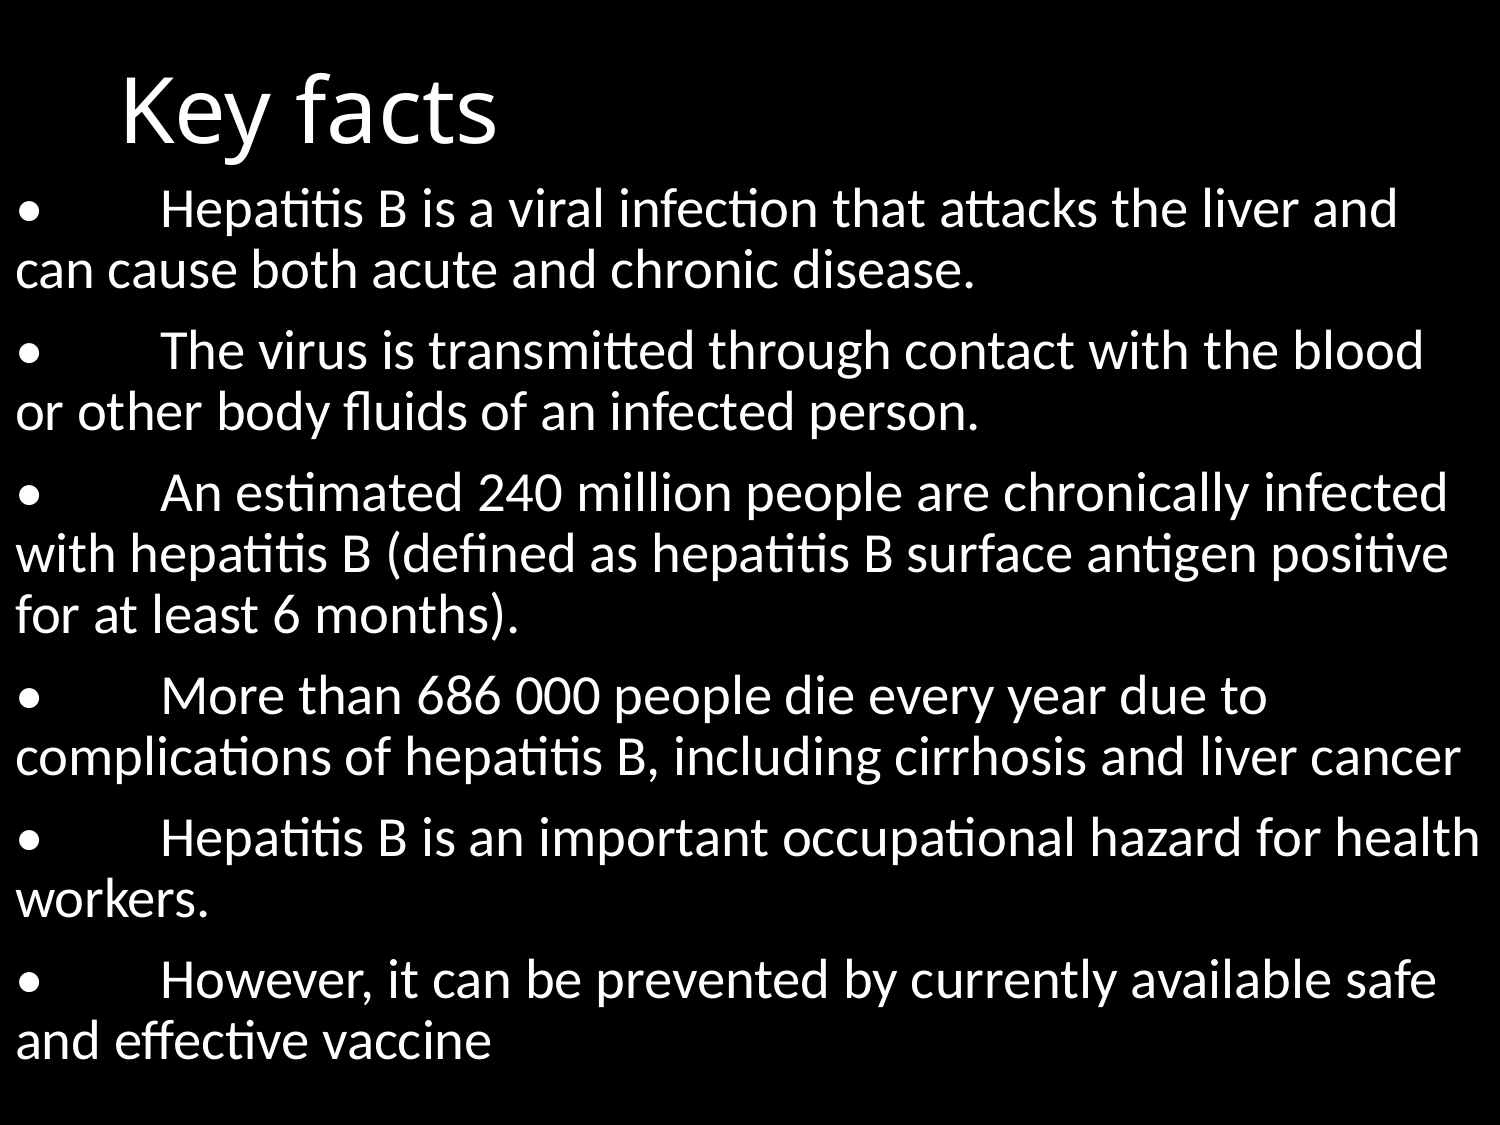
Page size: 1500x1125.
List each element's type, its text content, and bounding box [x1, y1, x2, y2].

title Key facts [103, 59, 1397, 171]
list • Hepatitis B is a viral infection that attacks the liver and can cause both acute and chronic disease. • The virus is transmitted through contact with the blood or other body fluids of an infected person. • An estimated 240 million people are chronically infected with hepatitis B (defined as hepatitis B surface antigen positive for at least 6 months). • More than 686 000 people die every year due to complications of hepatitis B, including cirrhosis and liver cancer • Hepatitis B is an important occupational hazard for health workers. • However, it can be prevented by currently available safe and effective vaccine [0, 171, 1500, 1125]
